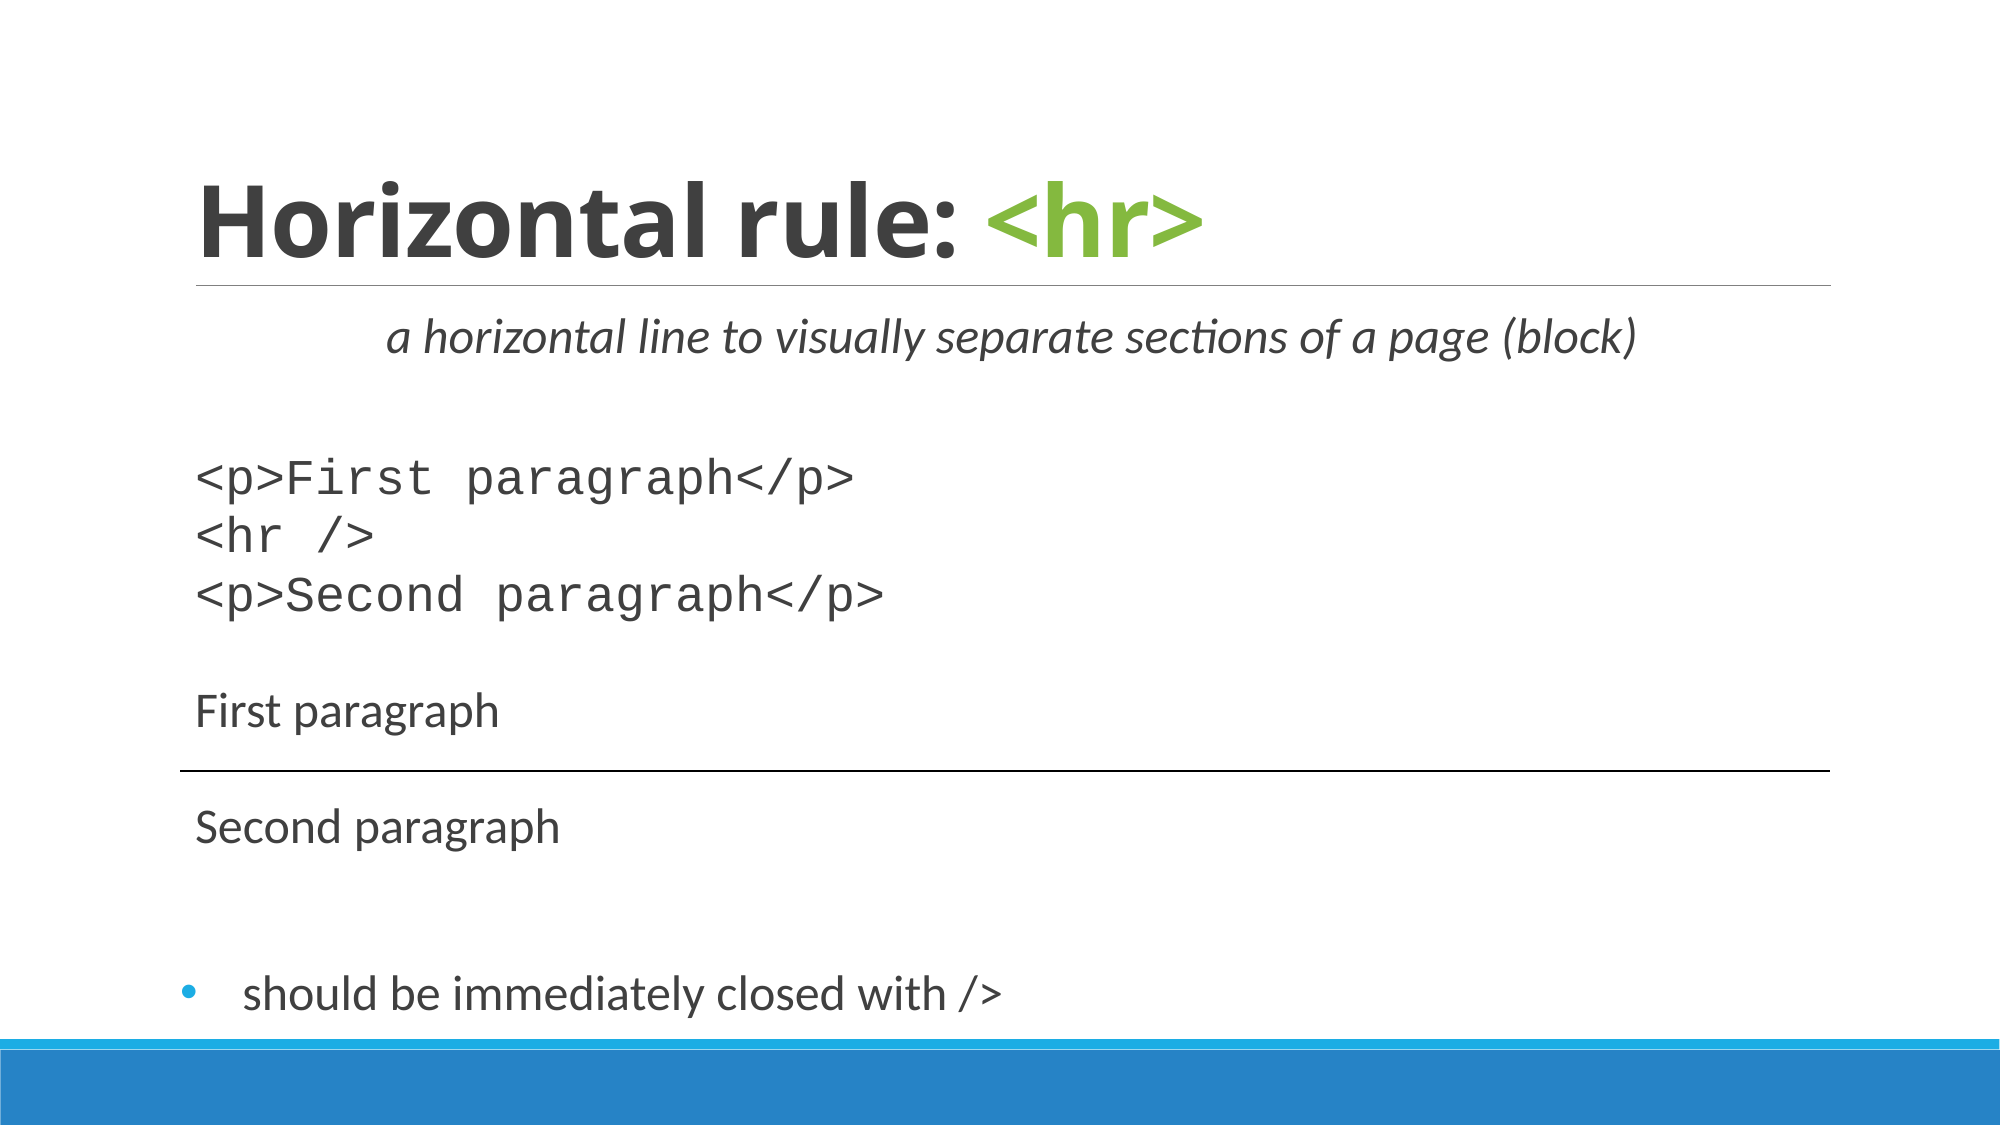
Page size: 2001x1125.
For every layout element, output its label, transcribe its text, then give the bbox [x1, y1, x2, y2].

list a horizontal line to visually separate sections of a page (block) <p>First paragraph</p> <hr /> <p>Second paragraph</p> First paragraph Second paragraph should be immediately closed with /> [180, 780, 1830, 1083]
list a horizontal line to visually separate sections of a page (block) <p>First paragraph</p> <hr /> <p>Second paragraph</p> First paragraph Second paragraph should be immediately closed with /> [180, 302, 1830, 770]
title Horizontal rule: <hr> [180, 47, 1830, 285]
